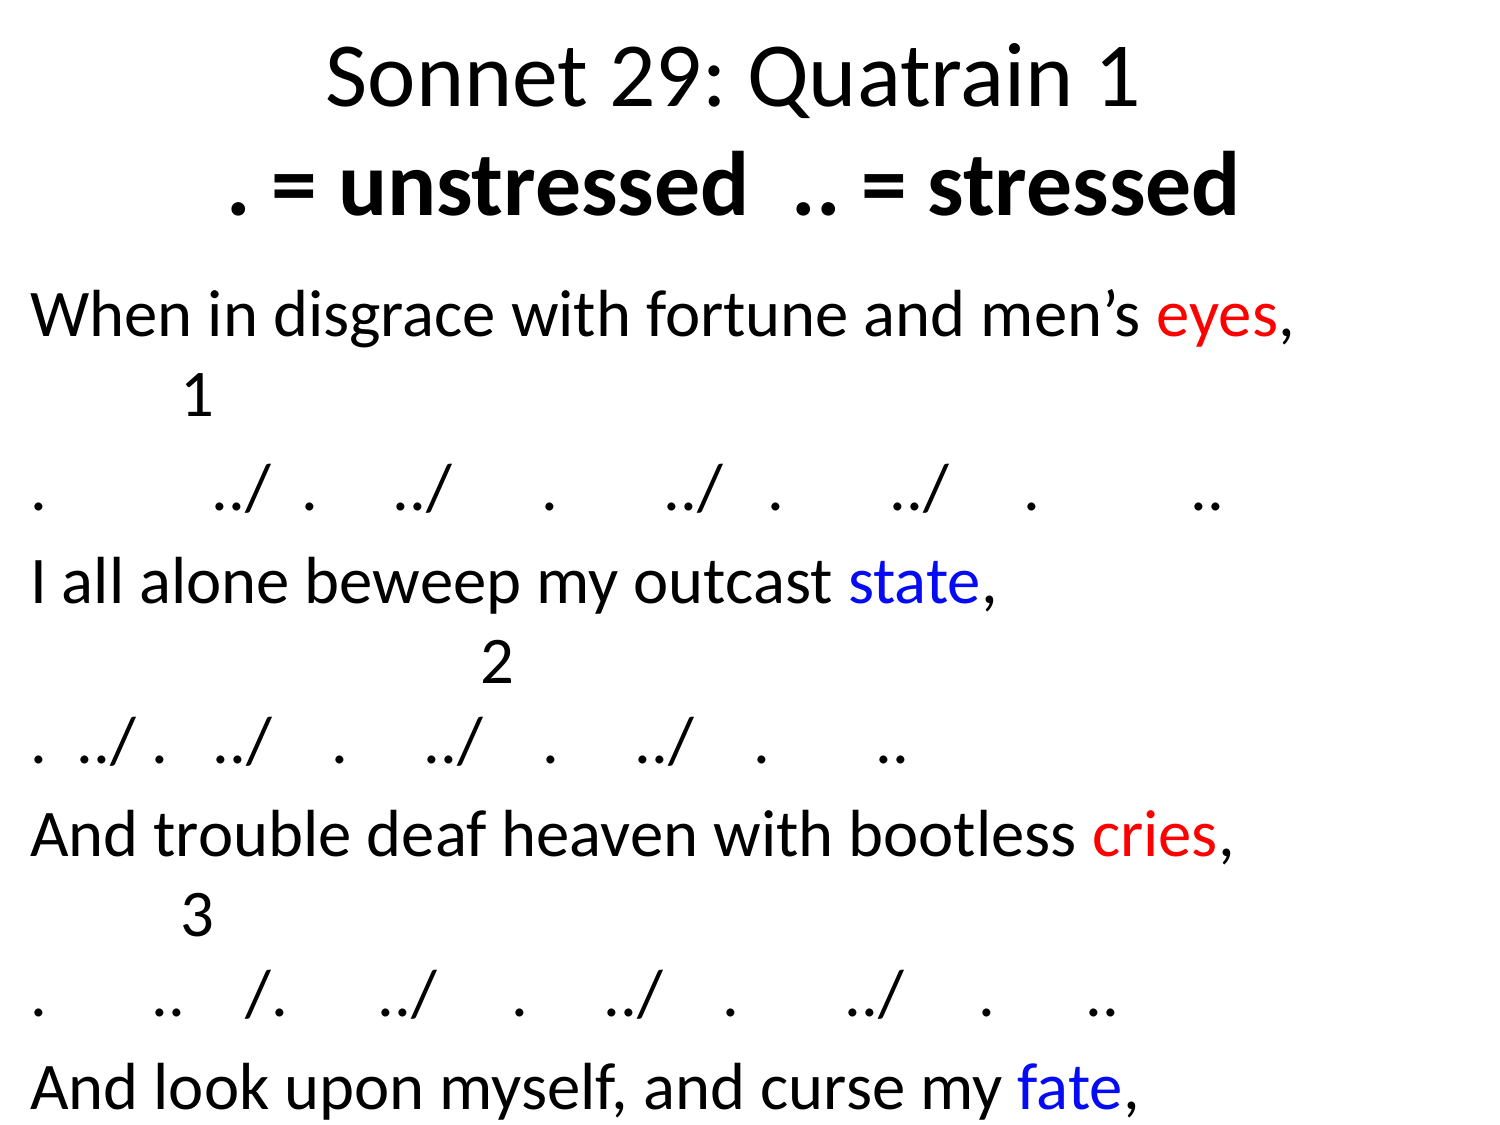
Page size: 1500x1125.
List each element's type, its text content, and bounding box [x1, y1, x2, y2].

text_box Sonnet 29: Quatrain 1 . = unstressed .. = stressed [59, 20, 1410, 229]
list When in disgrace with fortune and men’s eyes, 1 . ../ . ../ . ../ . ../ . .. I all alone beweep my outcast state, 2 . ../ . ../ . ../ . ../ . .. And trouble deaf heaven with bootless cries, 3 . .. /. ../ . ../ . ../ . .. And look upon myself, and curse my fate, 4 . ../ . ../ . ../ . ../ . .. [14, 262, 1500, 1006]
